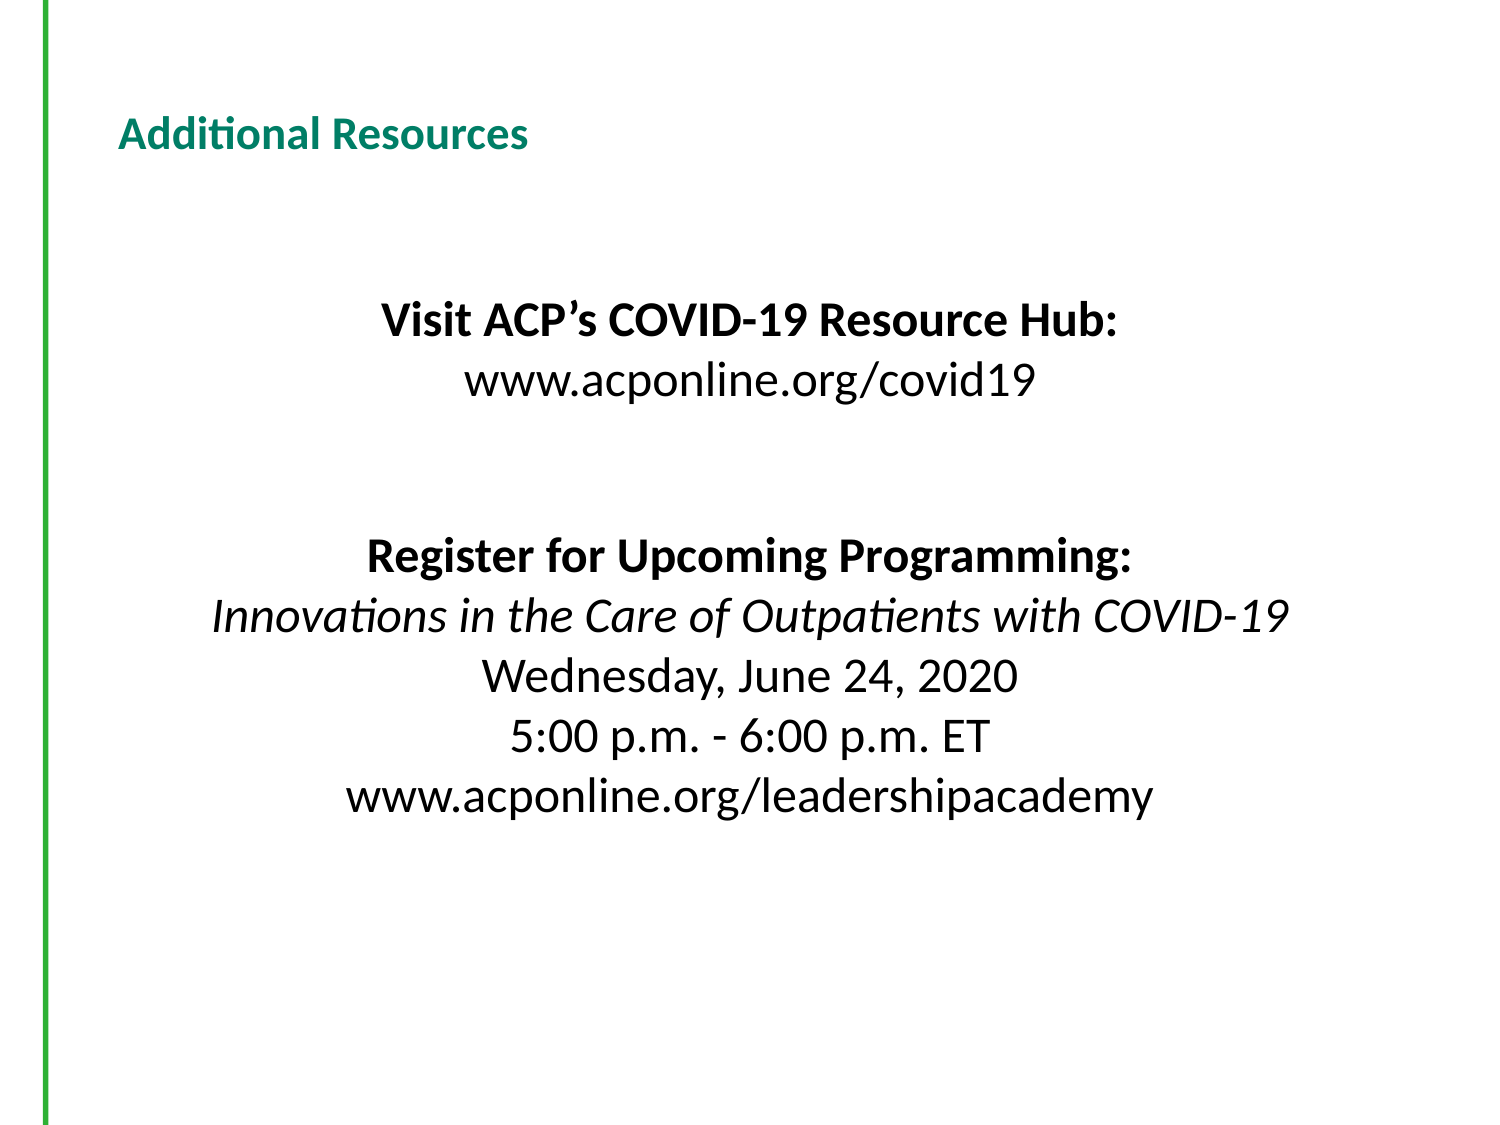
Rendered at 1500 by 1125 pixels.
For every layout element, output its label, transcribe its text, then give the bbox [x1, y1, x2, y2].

list Visit ACP’s COVID-19 Resource Hub: www.acponline.org/covid19 Register for Upcoming Programming: Innovations in the Care of Outpatients with COVID-19 Wednesday, June 24, 2020 5:00 p.m. - 6:00 p.m. ET www.acponline.org/leadershipacademy [103, 209, 1397, 1014]
title Additional Resources [103, 59, 1397, 209]
